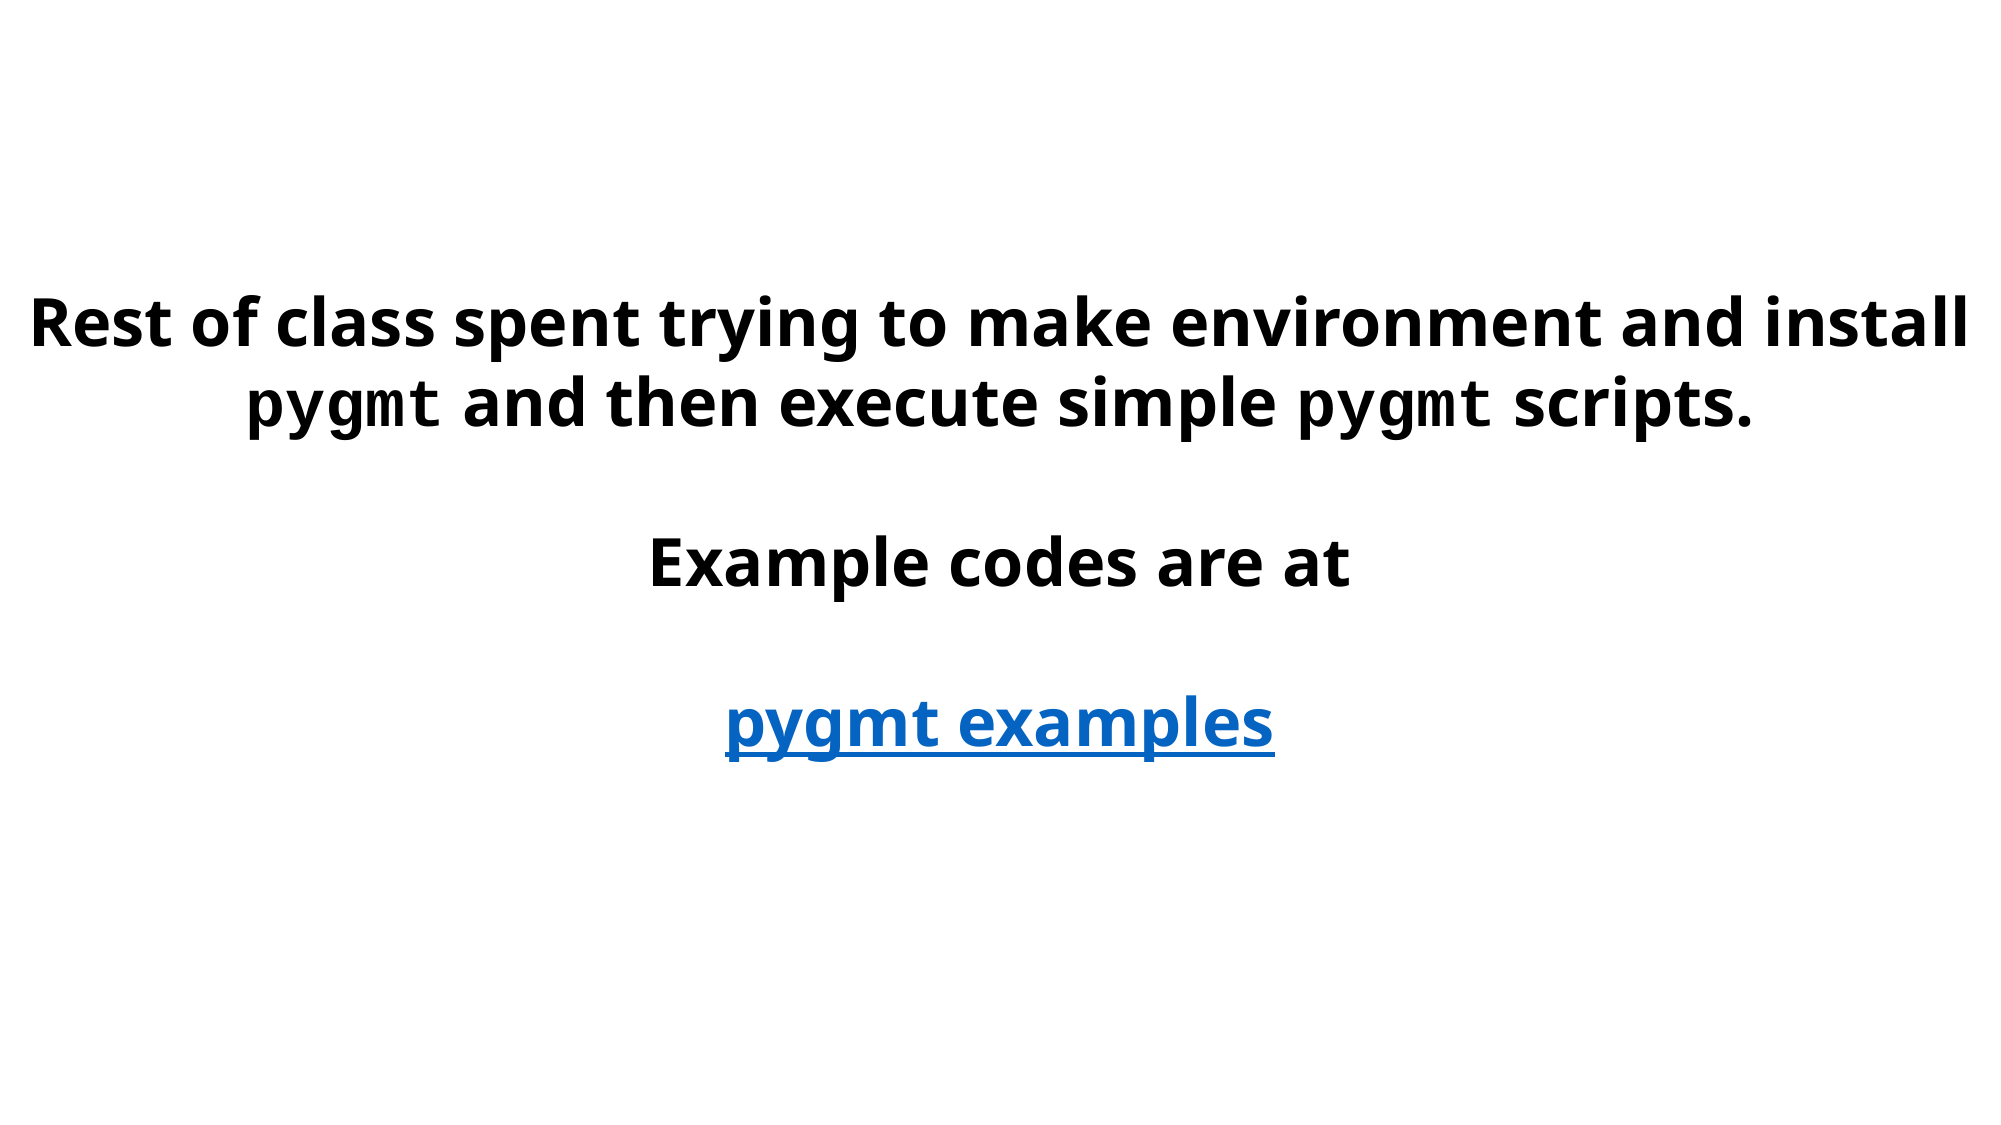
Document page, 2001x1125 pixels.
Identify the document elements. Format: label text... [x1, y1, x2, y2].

text_box Rest of class spent trying to make environment and install pygmt and then execute simple pygmt scripts. Example codes are at pygmt examples [0, 272, 2000, 779]
